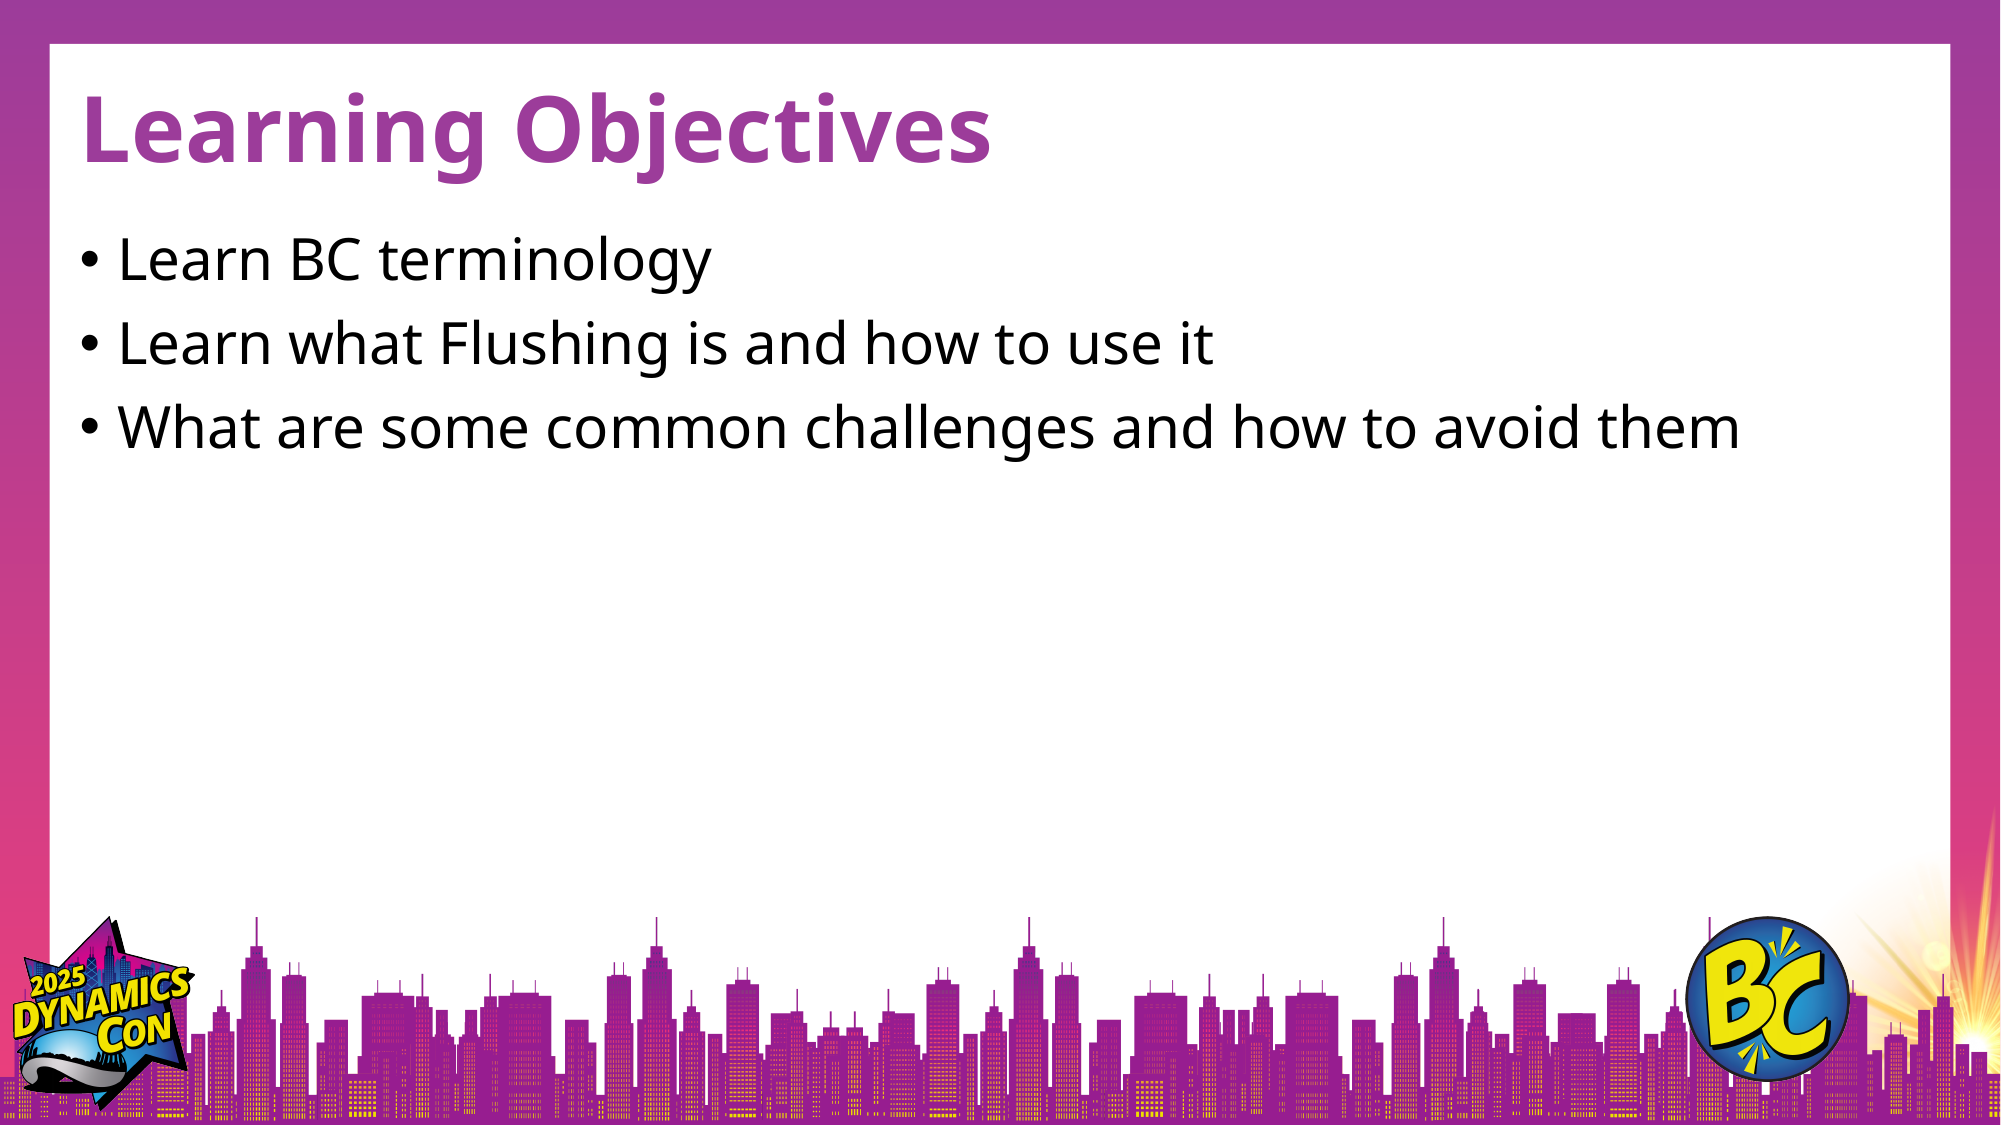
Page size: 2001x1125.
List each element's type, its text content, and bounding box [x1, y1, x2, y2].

title Learning Objectives [64, 60, 1932, 205]
list Learn BC terminology Learn what Flushing is and how to use it What are some common challenges and how to avoid them [64, 222, 1932, 945]
picture [13, 916, 195, 1111]
picture [1685, 640, 2001, 1094]
